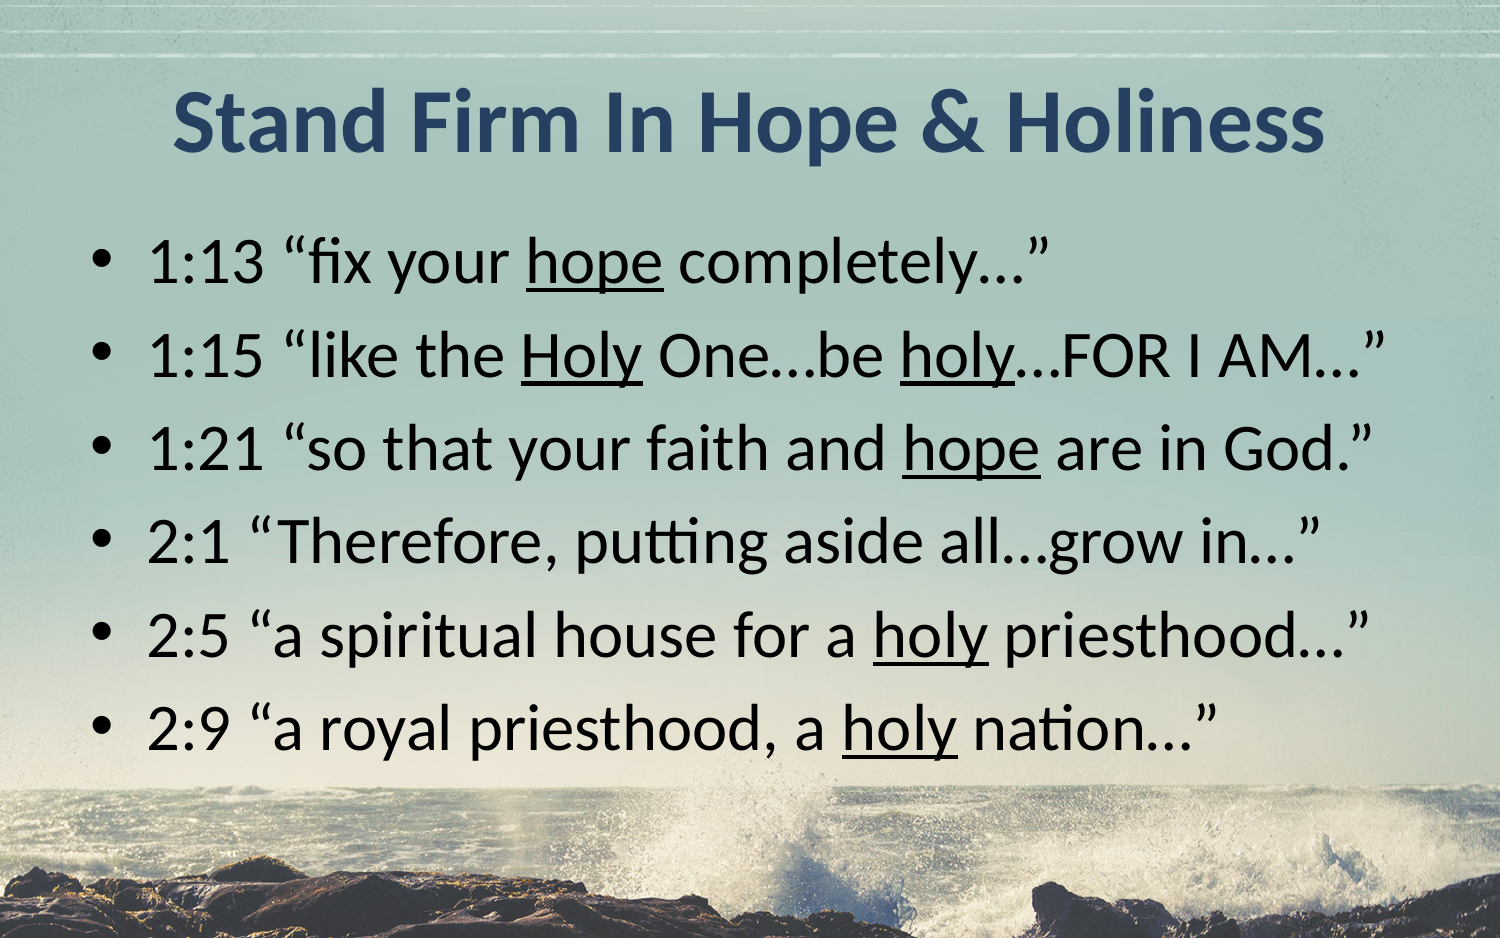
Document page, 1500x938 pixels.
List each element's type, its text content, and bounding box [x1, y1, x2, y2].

title Stand Firm In Hope & Holiness [75, 37, 1425, 194]
list 1:13 “fix your hope completely…” 1:15 “like the Holy One…be holy…FOR I AM…” 1:21 “so that your faith and hope are in God.” 2:1 “Therefore, putting aside all…grow in…” 2:5 “a spiritual house for a holy priesthood…” 2:9 “a royal priesthood, a holy nation…” [75, 209, 1450, 829]
picture [0, 0, 1500, 938]
